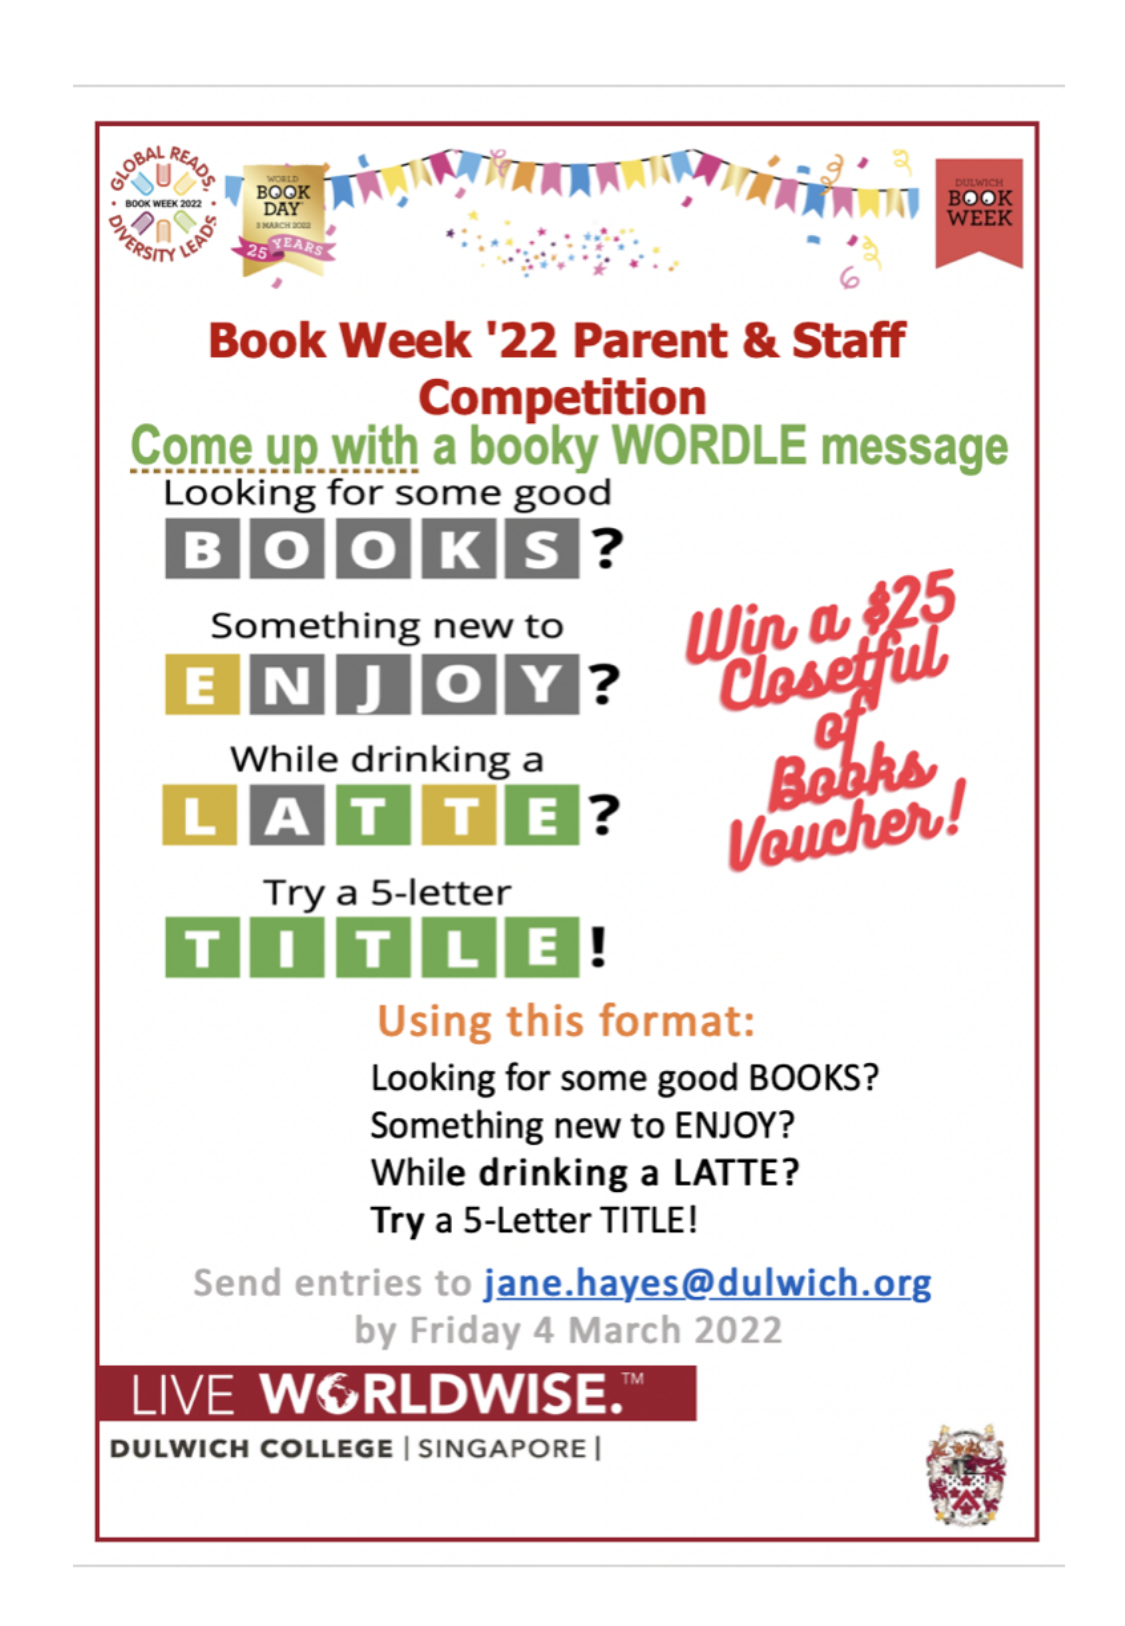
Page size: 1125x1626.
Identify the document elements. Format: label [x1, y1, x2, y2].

list [73, 78, 1065, 1570]
